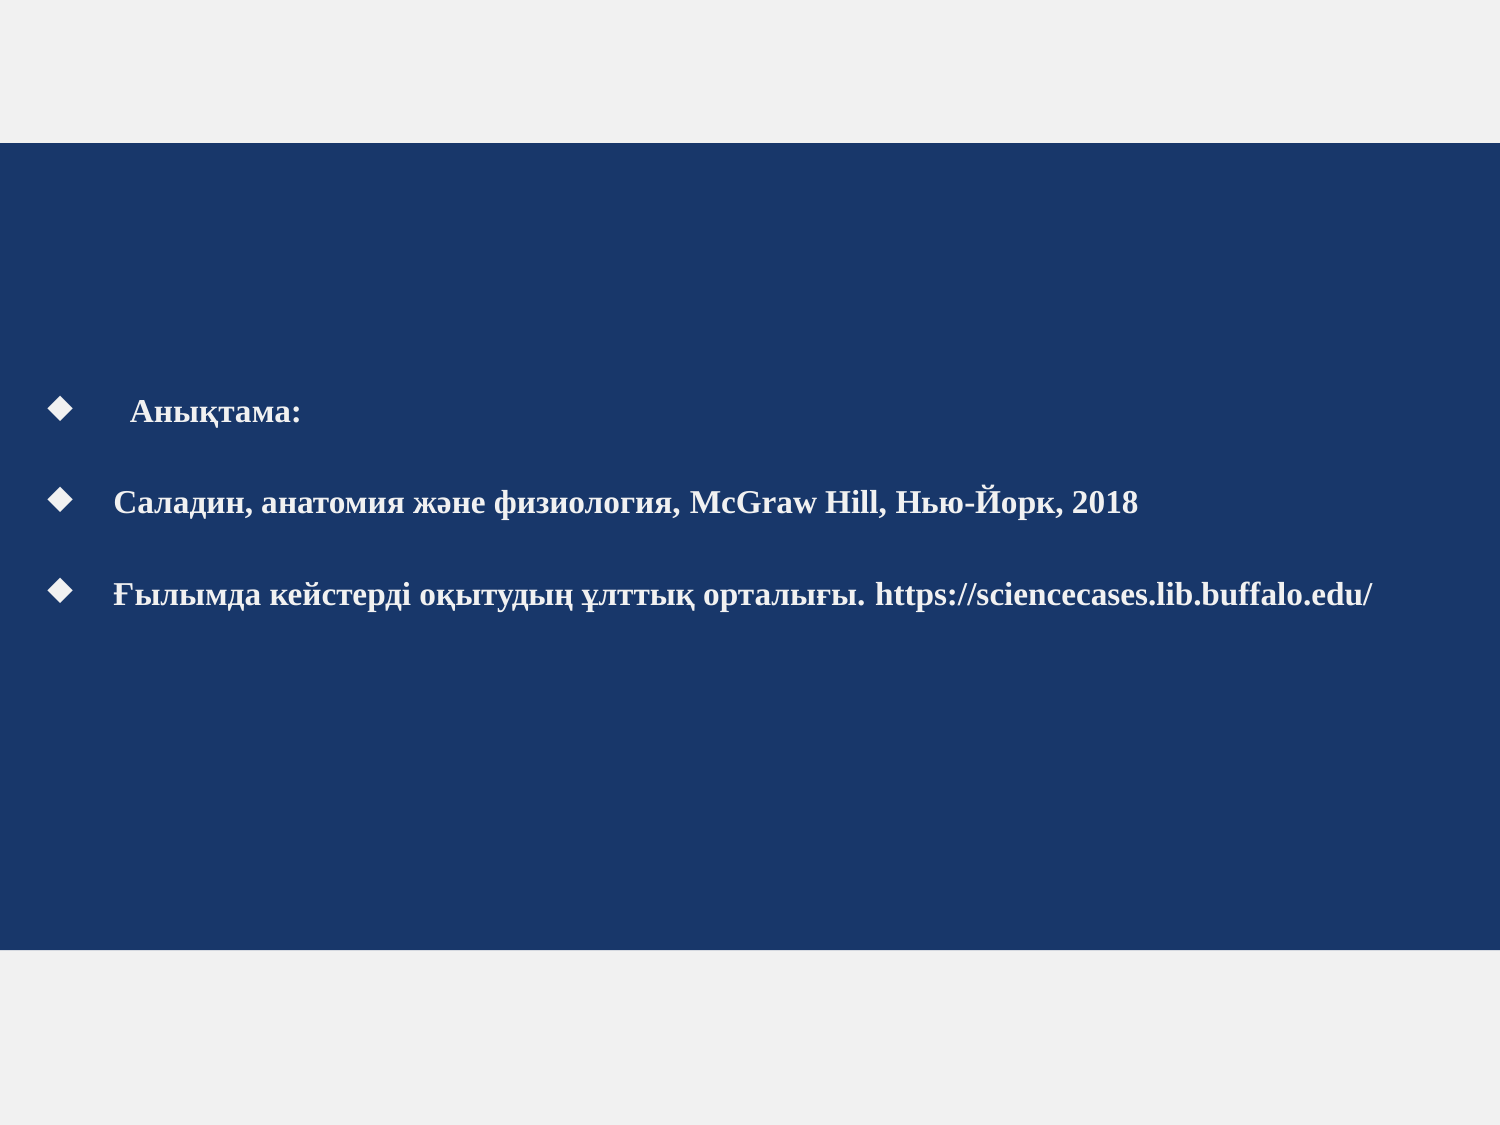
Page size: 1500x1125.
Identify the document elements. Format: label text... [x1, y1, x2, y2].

text_box [0, 143, 1500, 951]
text_box Анықтама: Саладин, анатомия және физиология, McGraw Hill, Нью-Йорк, 2018 Ғылымда кейстерді оқытудың ұлттық орталығы. https://sciencecases.lib.buffalo.edu/ [40, 363, 1460, 658]
